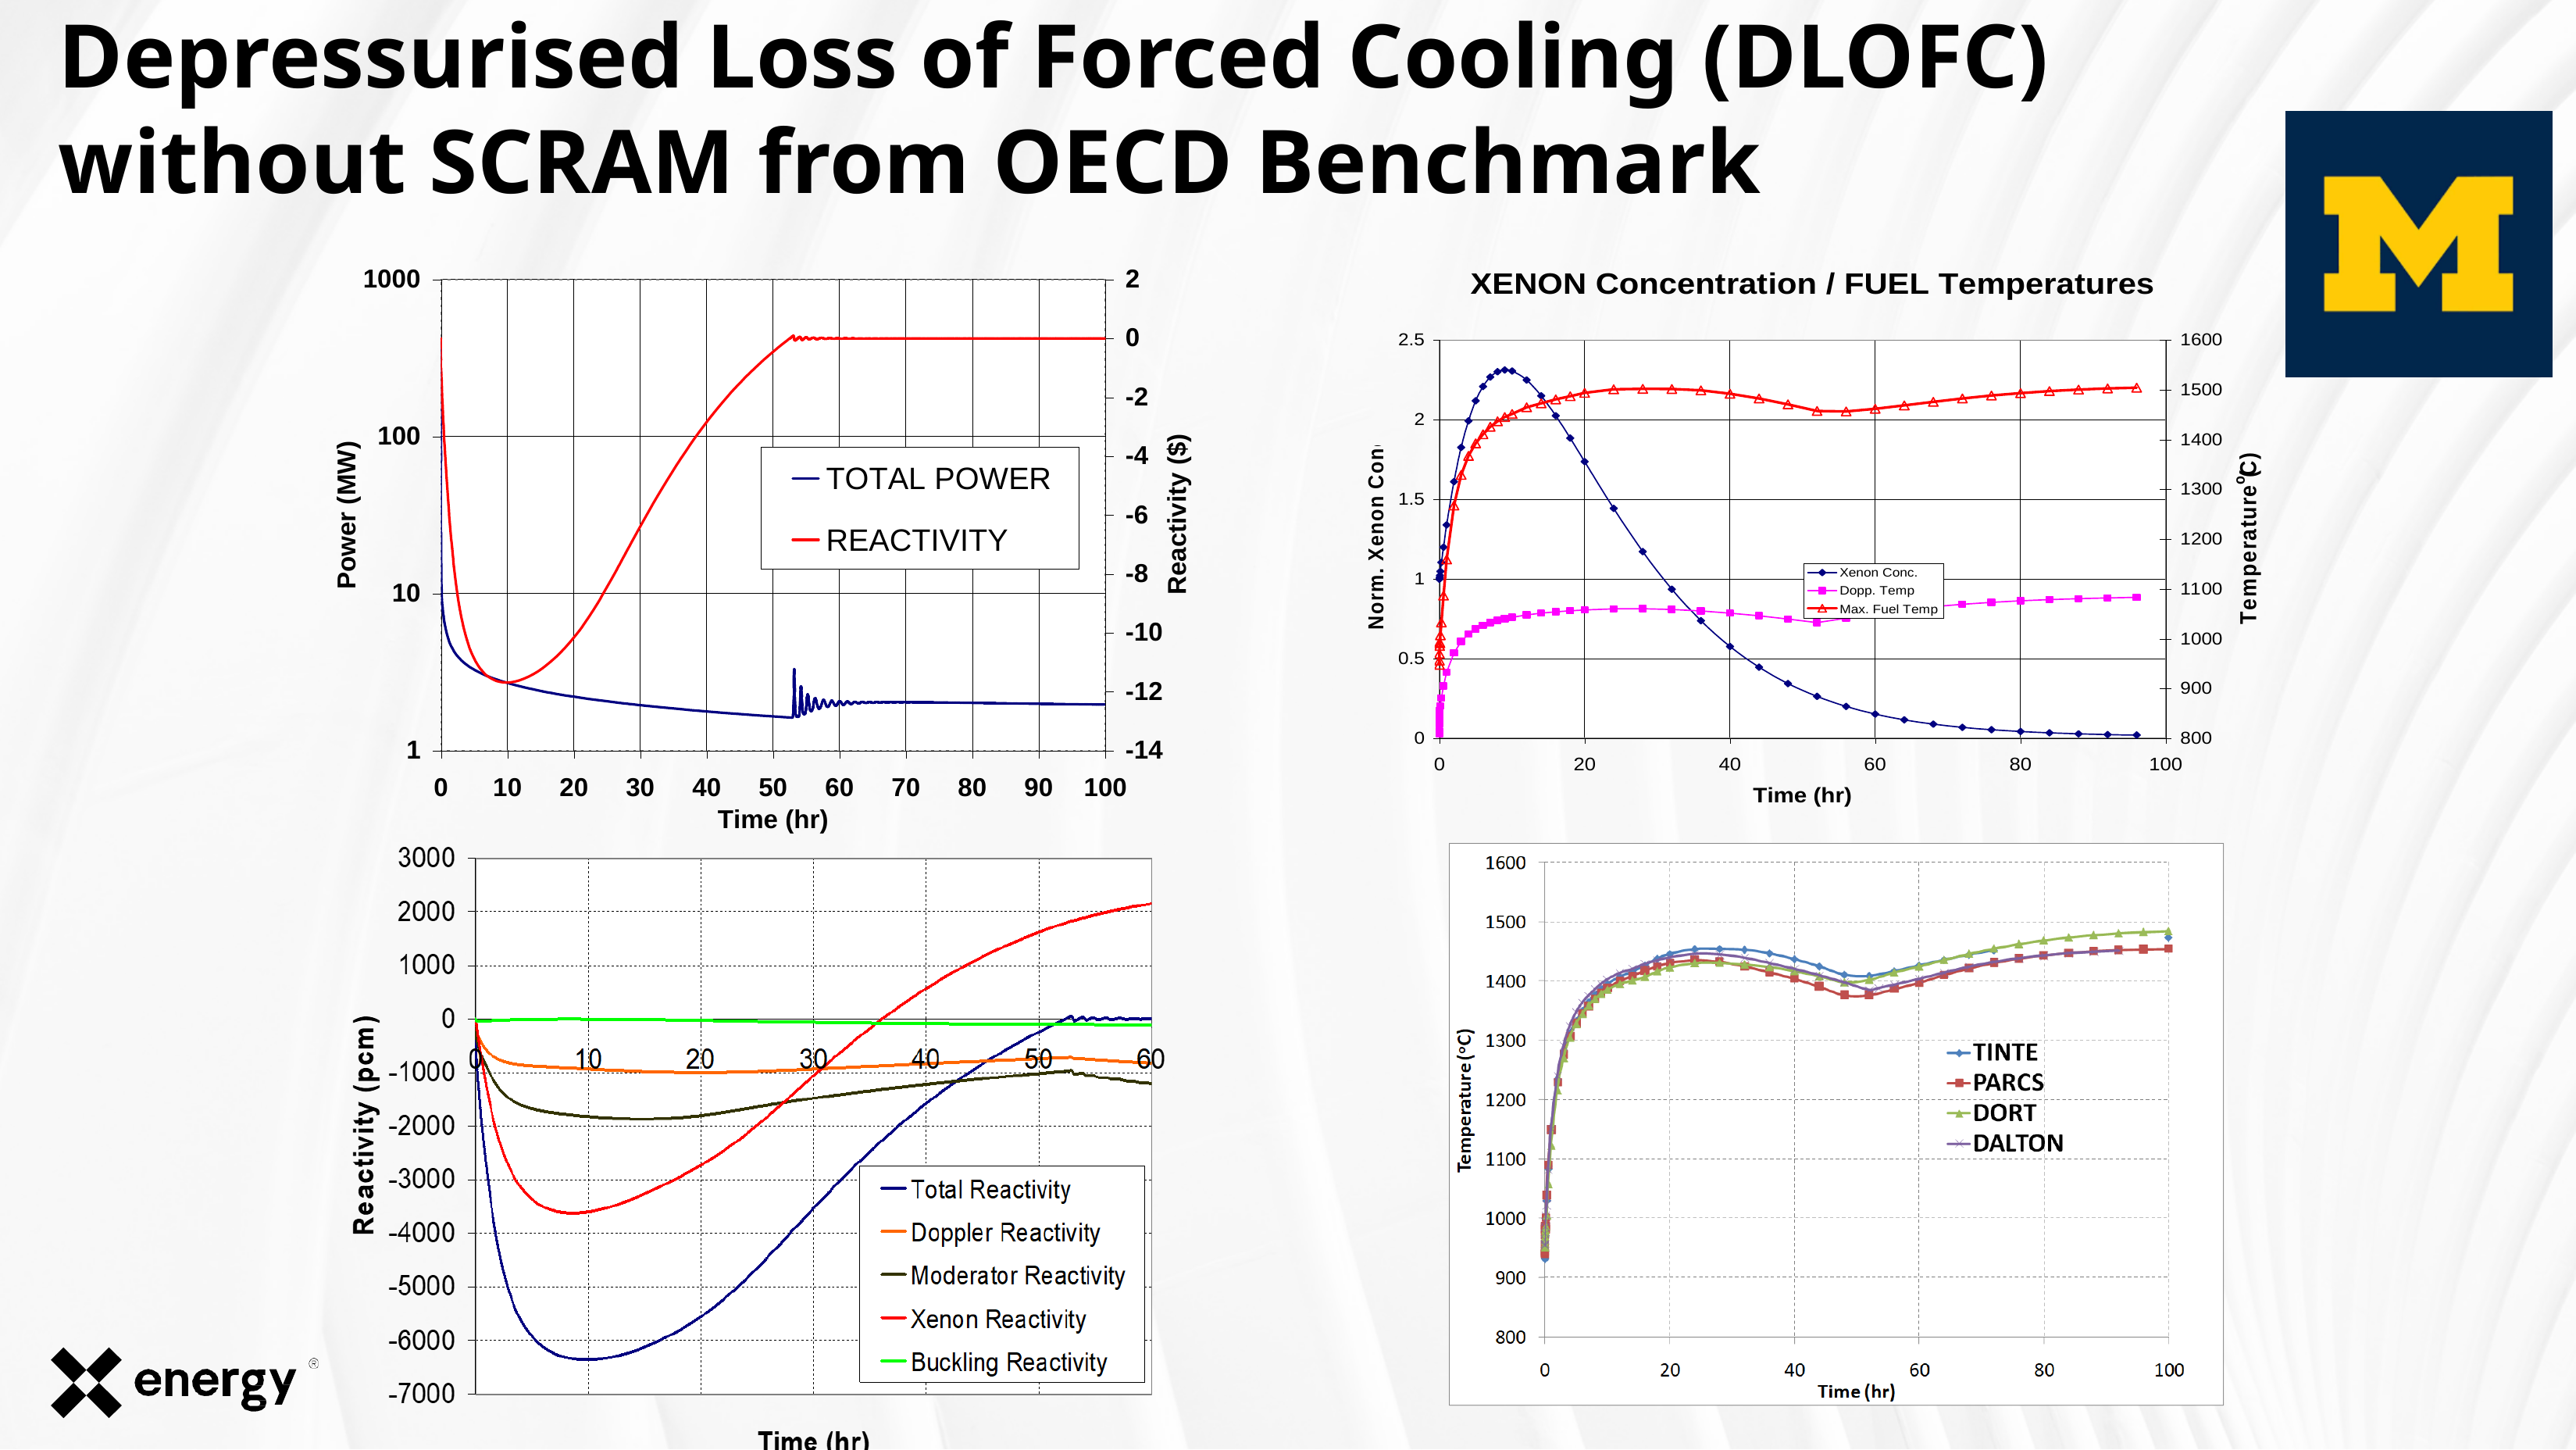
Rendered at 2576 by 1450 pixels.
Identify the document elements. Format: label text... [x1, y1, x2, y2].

title Depressurised Loss of Forced Cooling (DLOFC) without SCRAM from OECD Benchmark [58, 0, 2473, 213]
picture [0, 0, 2576, 1450]
